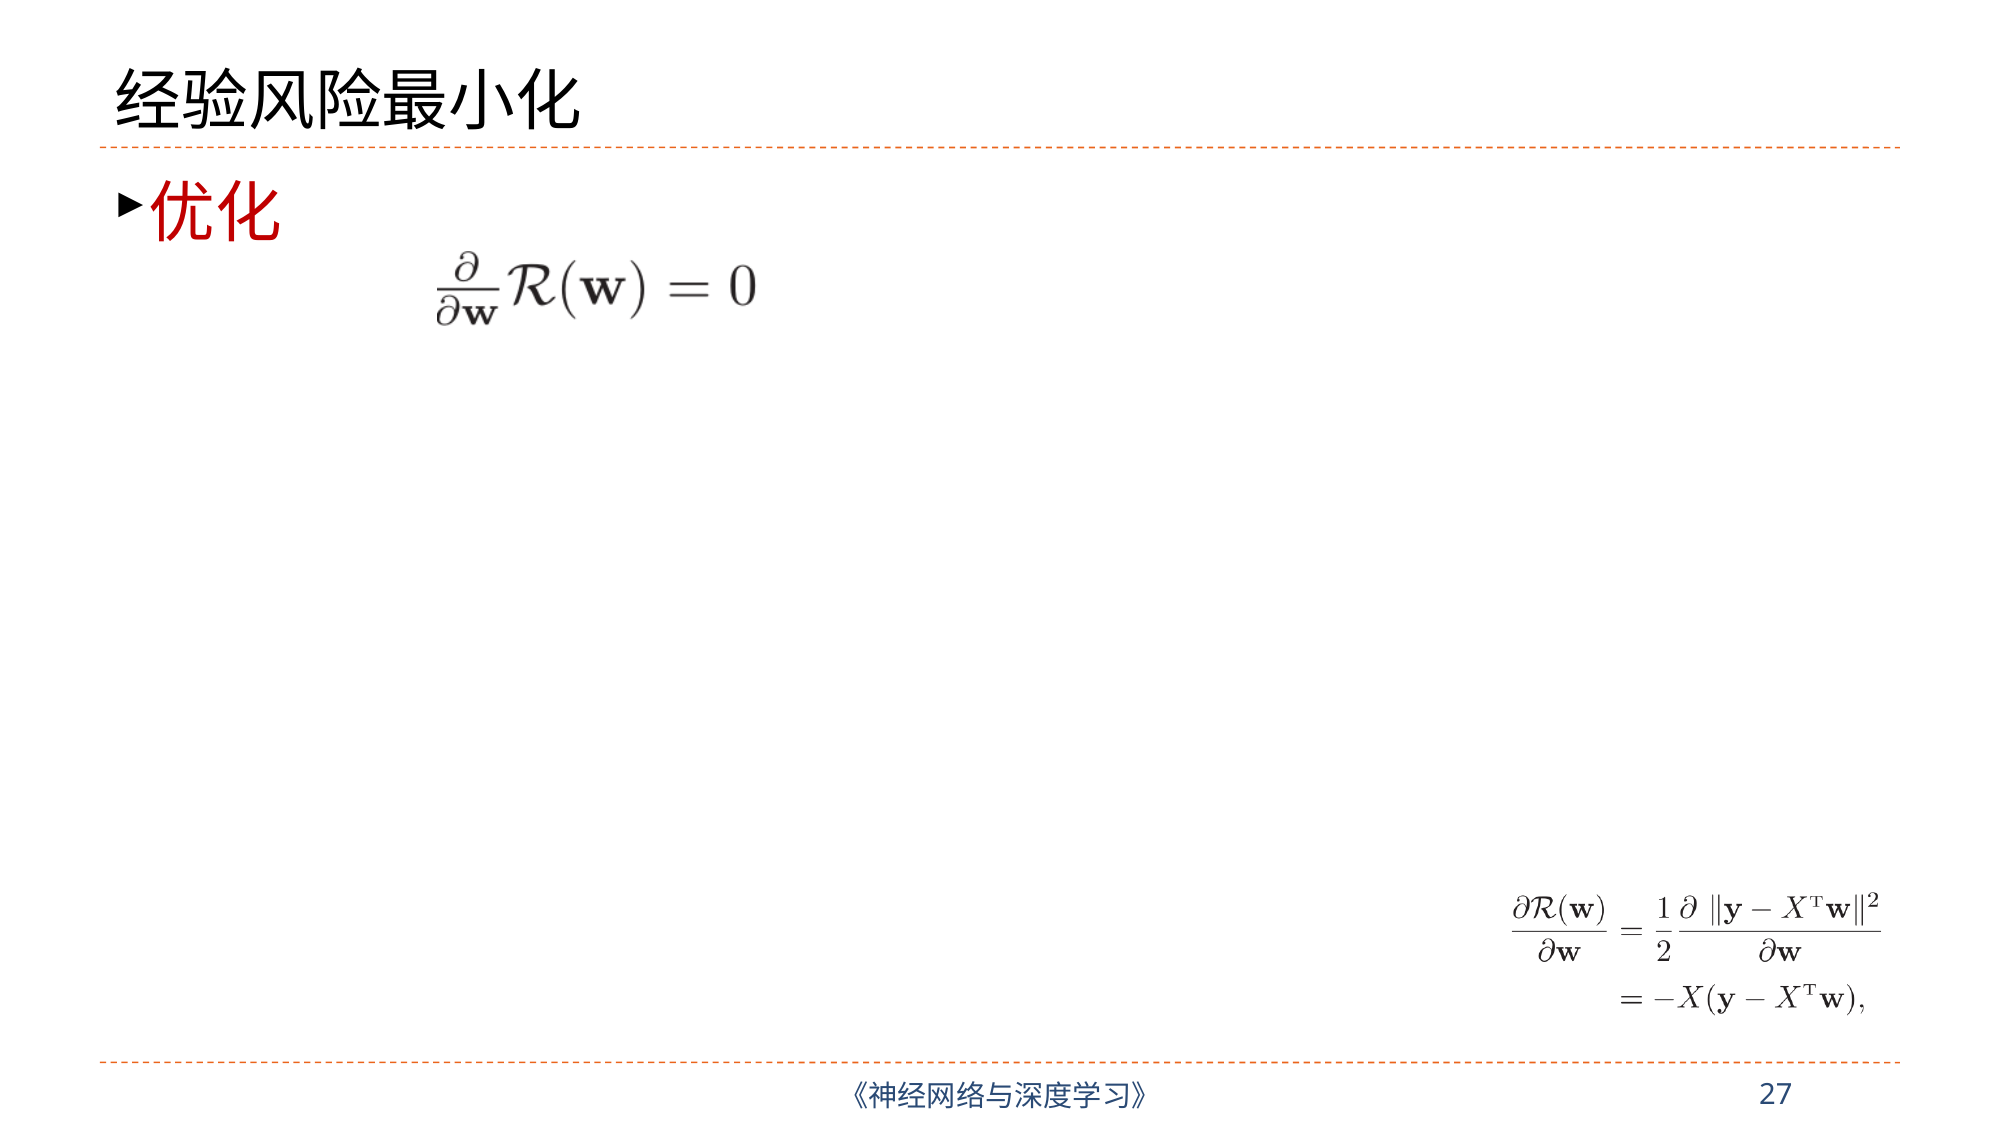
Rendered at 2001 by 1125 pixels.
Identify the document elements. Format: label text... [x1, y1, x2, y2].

picture [437, 199, 763, 374]
picture [1497, 862, 1901, 1037]
title 经验风险最小化 [99, 24, 1900, 146]
list 优化 [99, 162, 1900, 1050]
